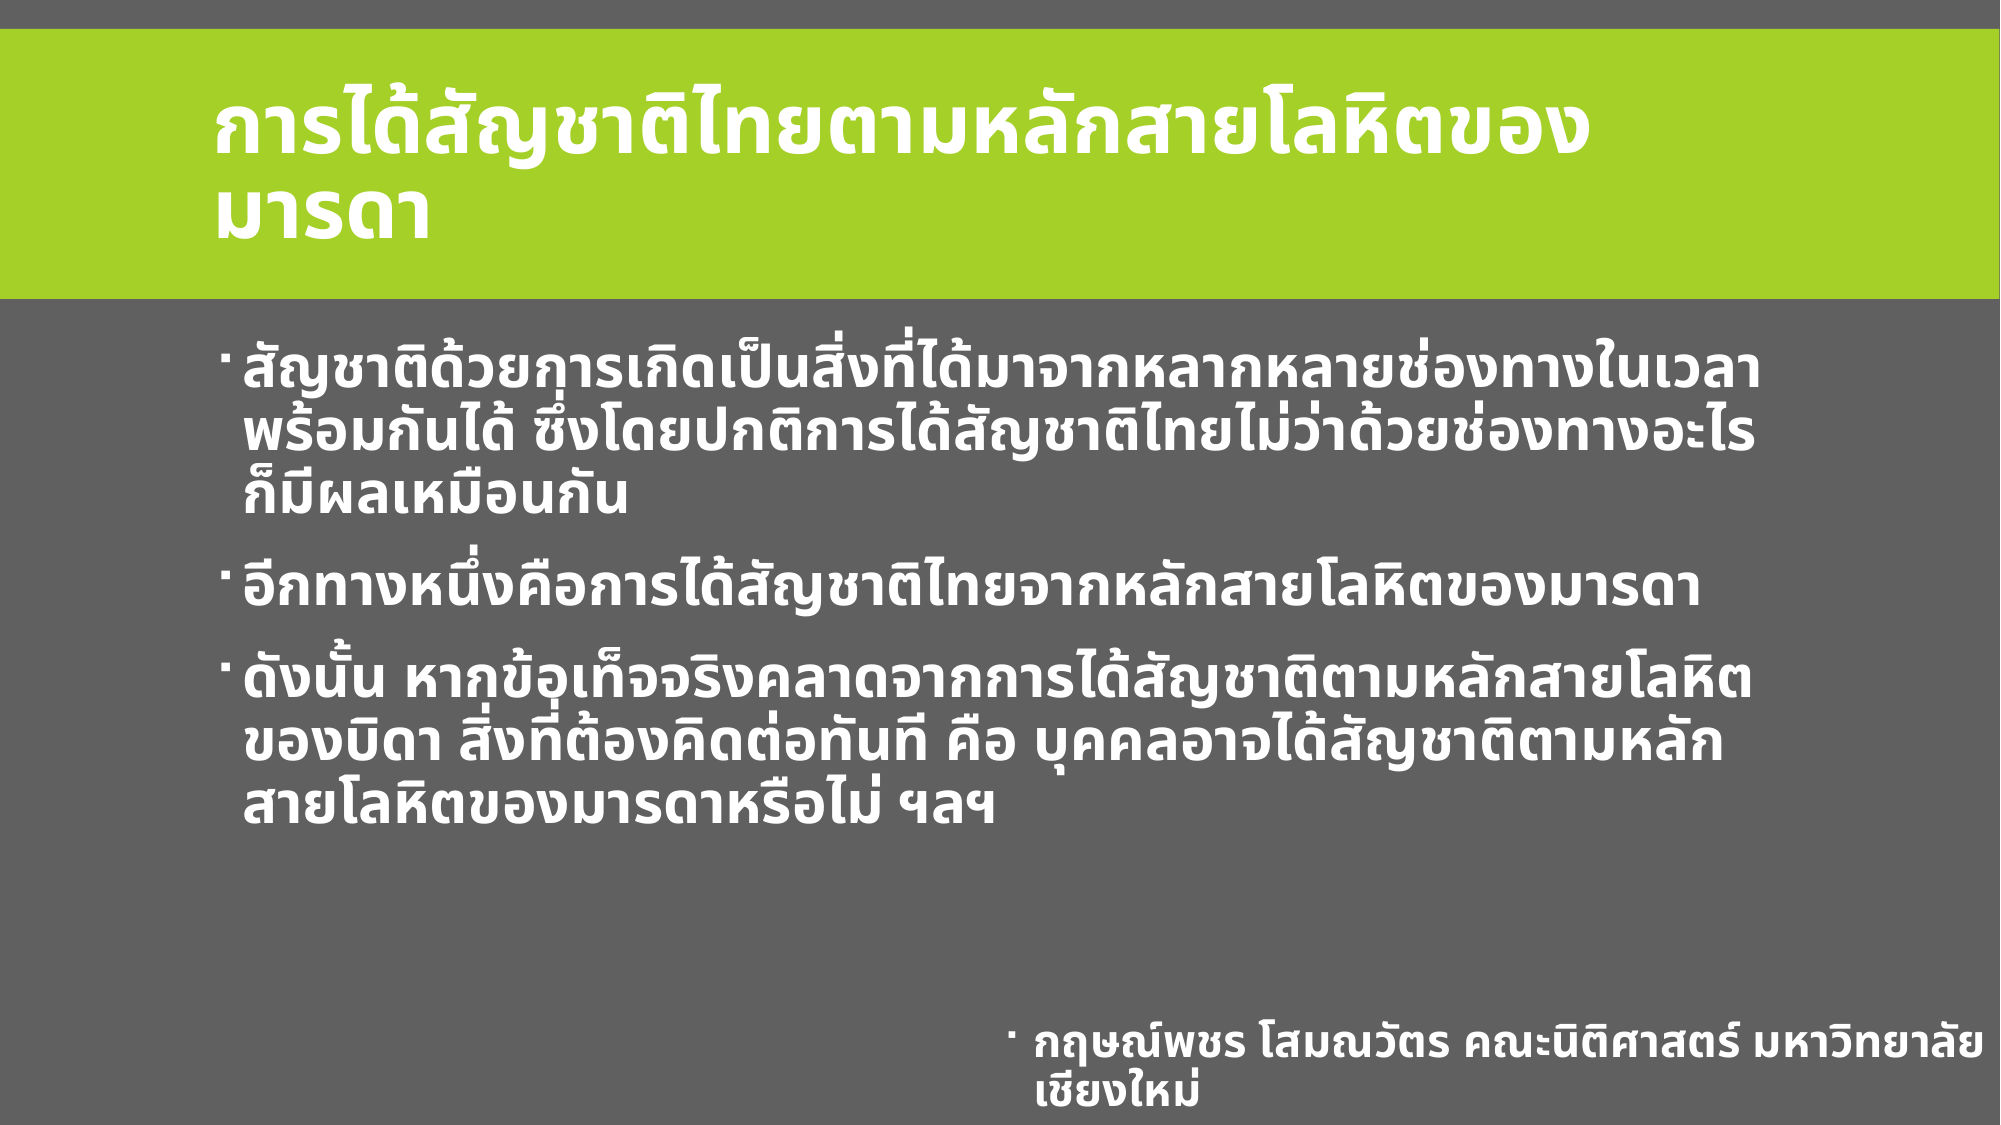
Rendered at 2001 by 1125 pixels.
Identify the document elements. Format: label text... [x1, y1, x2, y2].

text_box กฤษณ์พชร โสมณวัตร คณะนิติศาสตร์ มหาวิทยาลัยเชียงใหม่ [841, 1010, 2000, 1125]
list สัญชาติด้วยการเกิดเป็นสิ่งที่ได้มาจากหลากหลายช่องทางในเวลาพร้อมกันได้ ซึ่งโดยปกติการได้สัญชาติไทยไม่ว่าด้วยช่องทางอะไรก็มีผลเหมือนกัน อีกทางหนึ่งคือการได้สัญชาติไทยจากหลักสายโลหิตของมารดา ดังนั้น หากข้อเท็จจริงคลาดจากการได้สัญชาติตามหลักสายโลหิตของบิดา สิ่งที่ต้องคิดต่อทันที คือ บุคคลอาจได้สัญชาติตามหลักสายโลหิตของมารดาหรือไม่ ฯลฯ [197, 329, 1803, 1020]
title การได้สัญชาติไทยตามหลักสายโลหิตของมารดา [197, 46, 1803, 295]
